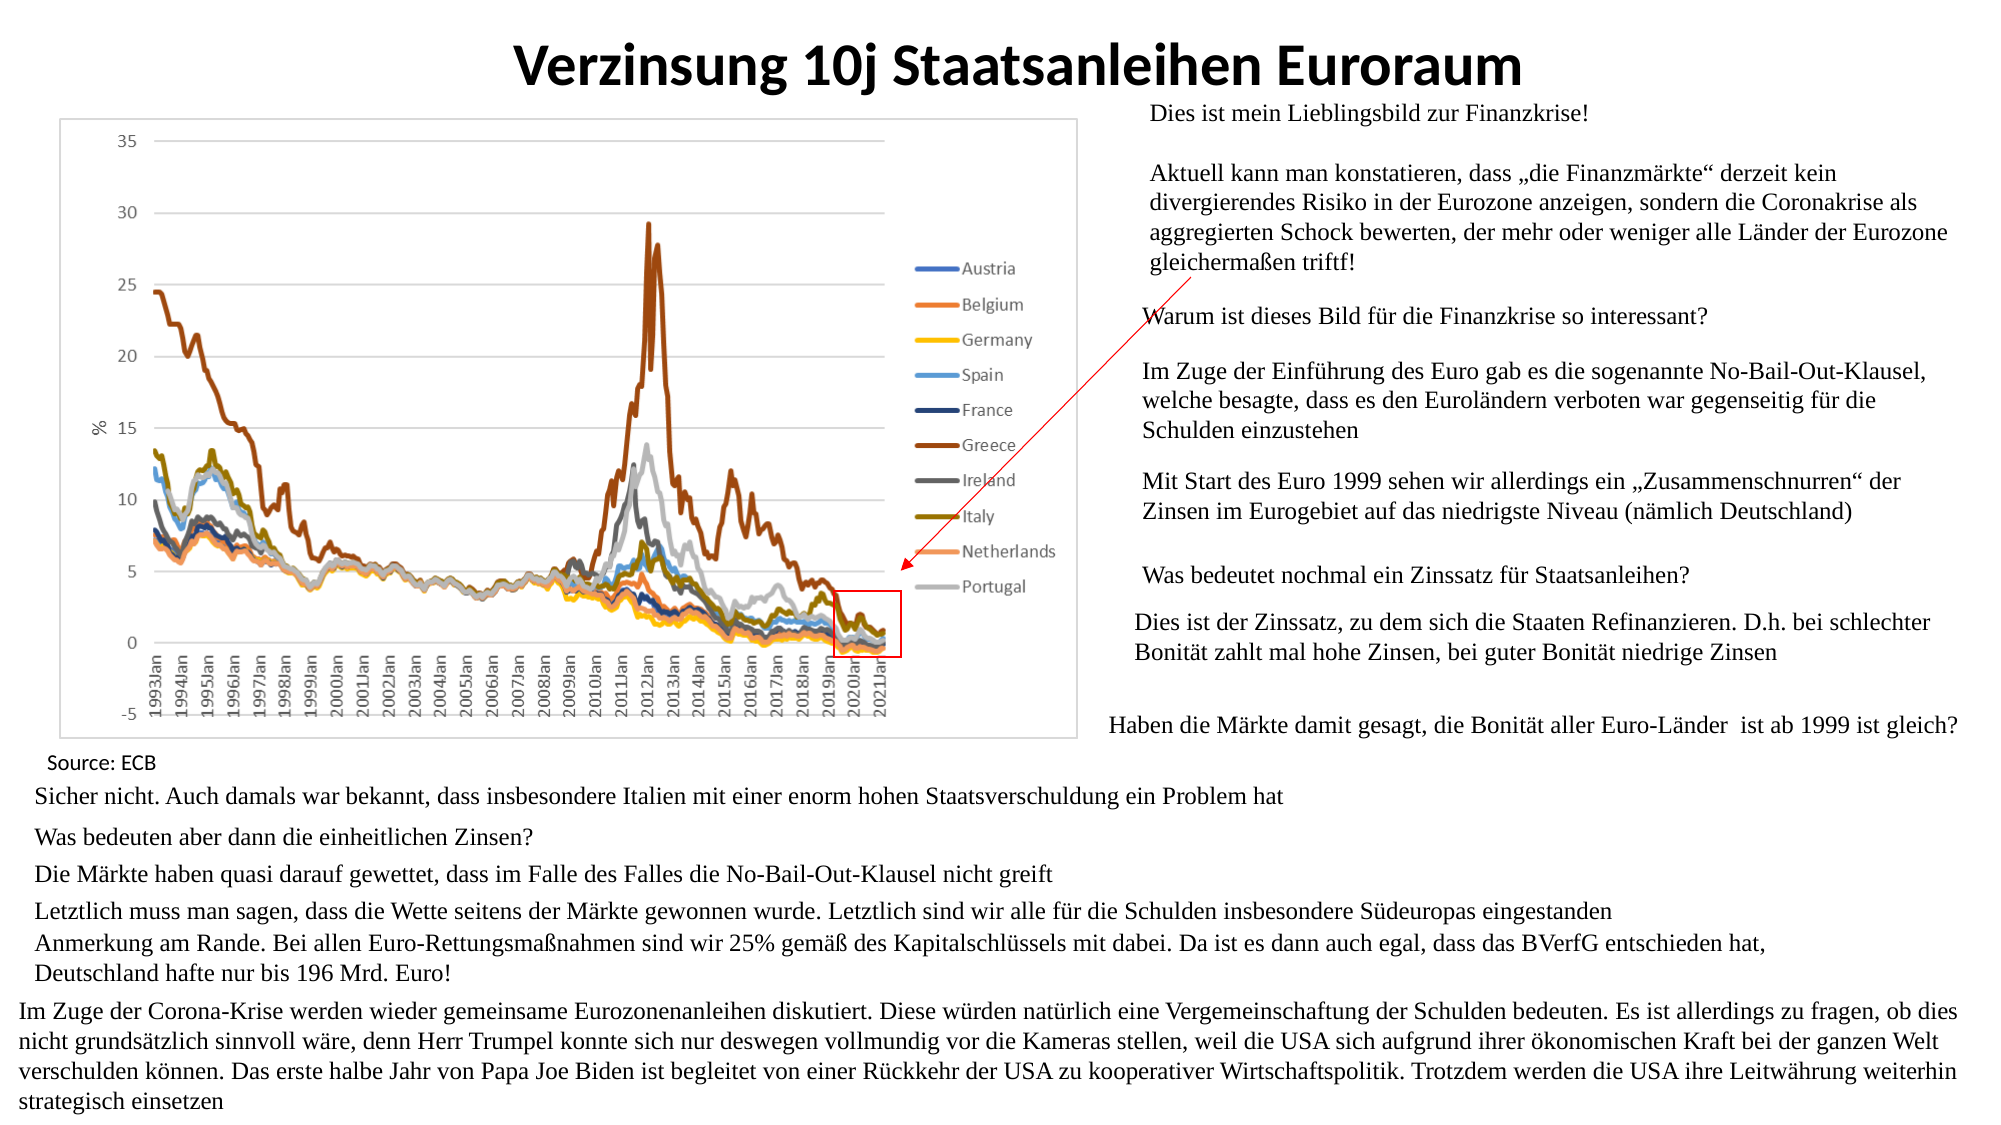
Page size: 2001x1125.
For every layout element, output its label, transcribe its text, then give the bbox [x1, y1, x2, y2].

text_box Sicher nicht. Auch damals war bekannt, dass insbesondere Italien mit einer enorm hohen Staatsverschuldung ein Problem hat [19, 772, 1914, 813]
text_box Dies ist der Zinssatz, zu dem sich die Staaten Refinanzieren. D.h. bei schlechter Bonität zahlt mal hohe Zinsen, bei guter Bonität niedrige Zinsen [1119, 597, 1968, 658]
text_box Was bedeuten aber dann die einheitlichen Zinsen? [19, 813, 1914, 850]
text_box Haben die Märkte damit gesagt, die Bonität aller Euro-Länder ist ab 1999 ist gleich? [1093, 700, 1993, 761]
text_box Was bedeutet nochmal ein Zinssatz für Staatsanleihen? [1127, 550, 1975, 611]
text_box Dies ist mein Lieblingsbild zur Finanzkrise! Aktuell kann man konstatieren, dass „die Finanzmärkte“ derzeit kein divergierendes Risiko in der Eurozone anzeigen, sondern die Coronakrise als aggregierten Schock bewerten, der mehr oder weniger alle Länder der Eurozone gleichermaßen triftf! [1134, 88, 1983, 293]
text_box Warum ist dieses Bild für die Finanzkrise so interessant? [1191, 292, 1975, 339]
text_box Mit Start des Euro 1999 sehen wir allerdings ein „Zusammenschnurren“ der Zinsen im Eurogebiet auf das niedrigste Niveau (nämlich Deutschland) [1191, 456, 1975, 537]
text_box Source: ECB [32, 740, 173, 772]
text_box Anmerkung am Rande. Bei allen Euro-Rettungsmaßnahmen sind wir 25% gemäß des Kapitalschlüssels mit dabei. Da ist es dann auch egal, dass das BVerfG entschieden hat, Deutschland hafte nur bis 196 Mrd. Euro! [19, 918, 1914, 979]
text_box Letztlich muss man sagen, dass die Wette seitens der Märkte gewonnen wurde. Letztlich sind wir alle für die Schulden insbesondere Südeuropas eingestanden [19, 886, 1914, 918]
text_box Im Zuge der Einführung des Euro gab es die sogenannte No-Bail-Out-Klausel, welche besagte, dass es den Euroländern verboten war gegenseitig für die Schulden einzustehen [1191, 346, 1975, 456]
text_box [900, 276, 1191, 571]
text_box Die Märkte haben quasi darauf gewettet, dass im Falle des Falles die No-Bail-Out-Klausel nicht greift [19, 850, 1914, 886]
text_box Verzinsung 10j Staatsanleihen Euroraum [395, 0, 1643, 123]
picture [59, 118, 1078, 739]
text_box Im Zuge der Corona-Krise werden wieder gemeinsame Eurozonenanleihen diskutiert. Diese würden natürlich eine Vergemeinschaftung der Schulden bedeuten. Es ist allerdings zu fragen, ob dies nicht grundsätzlich sinnvoll wäre, denn Herr Trumpel konnte sich nur deswegen vollmundig vor die Kameras stellen, weil die USA sich aufgrund ihrer ökonomischen Kraft bei der ganzen Welt verschulden können. Das erste halbe Jahr von Papa Joe Biden ist begleitet von einer Rückkehr der USA zu kooperativer Wirtschaftspolitik. Trotzdem werden die USA ihre Leitwährung weiterhin strategisch einsetzen [3, 987, 2000, 1092]
